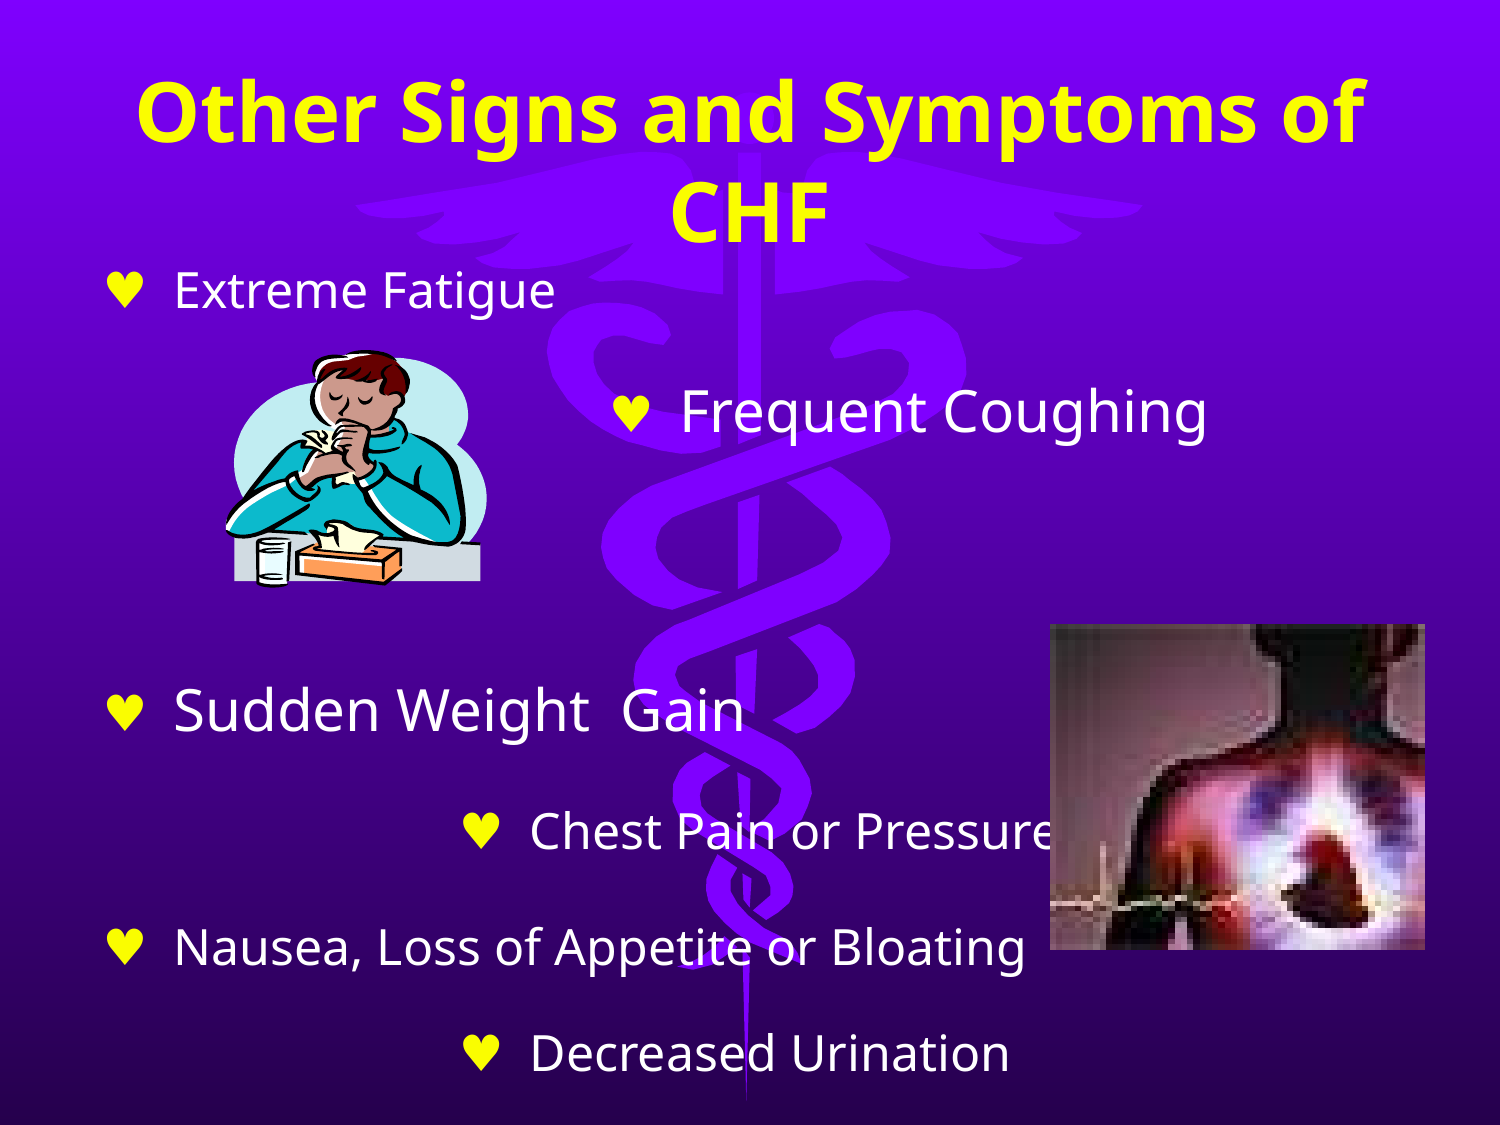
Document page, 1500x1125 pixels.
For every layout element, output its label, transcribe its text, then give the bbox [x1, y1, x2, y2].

picture [1049, 624, 1426, 951]
picture [224, 349, 487, 588]
title Other Signs and Symptoms of CHF [112, 65, 1388, 254]
list ♥ Extreme Fatigue ♥ Frequent Coughing ♥ Sudden Weight Gain ♥ Chest Pain or Pressure ♥ Nausea, Loss of Appetite or Bloating ♥ Decreased Urination [87, 262, 1363, 938]
